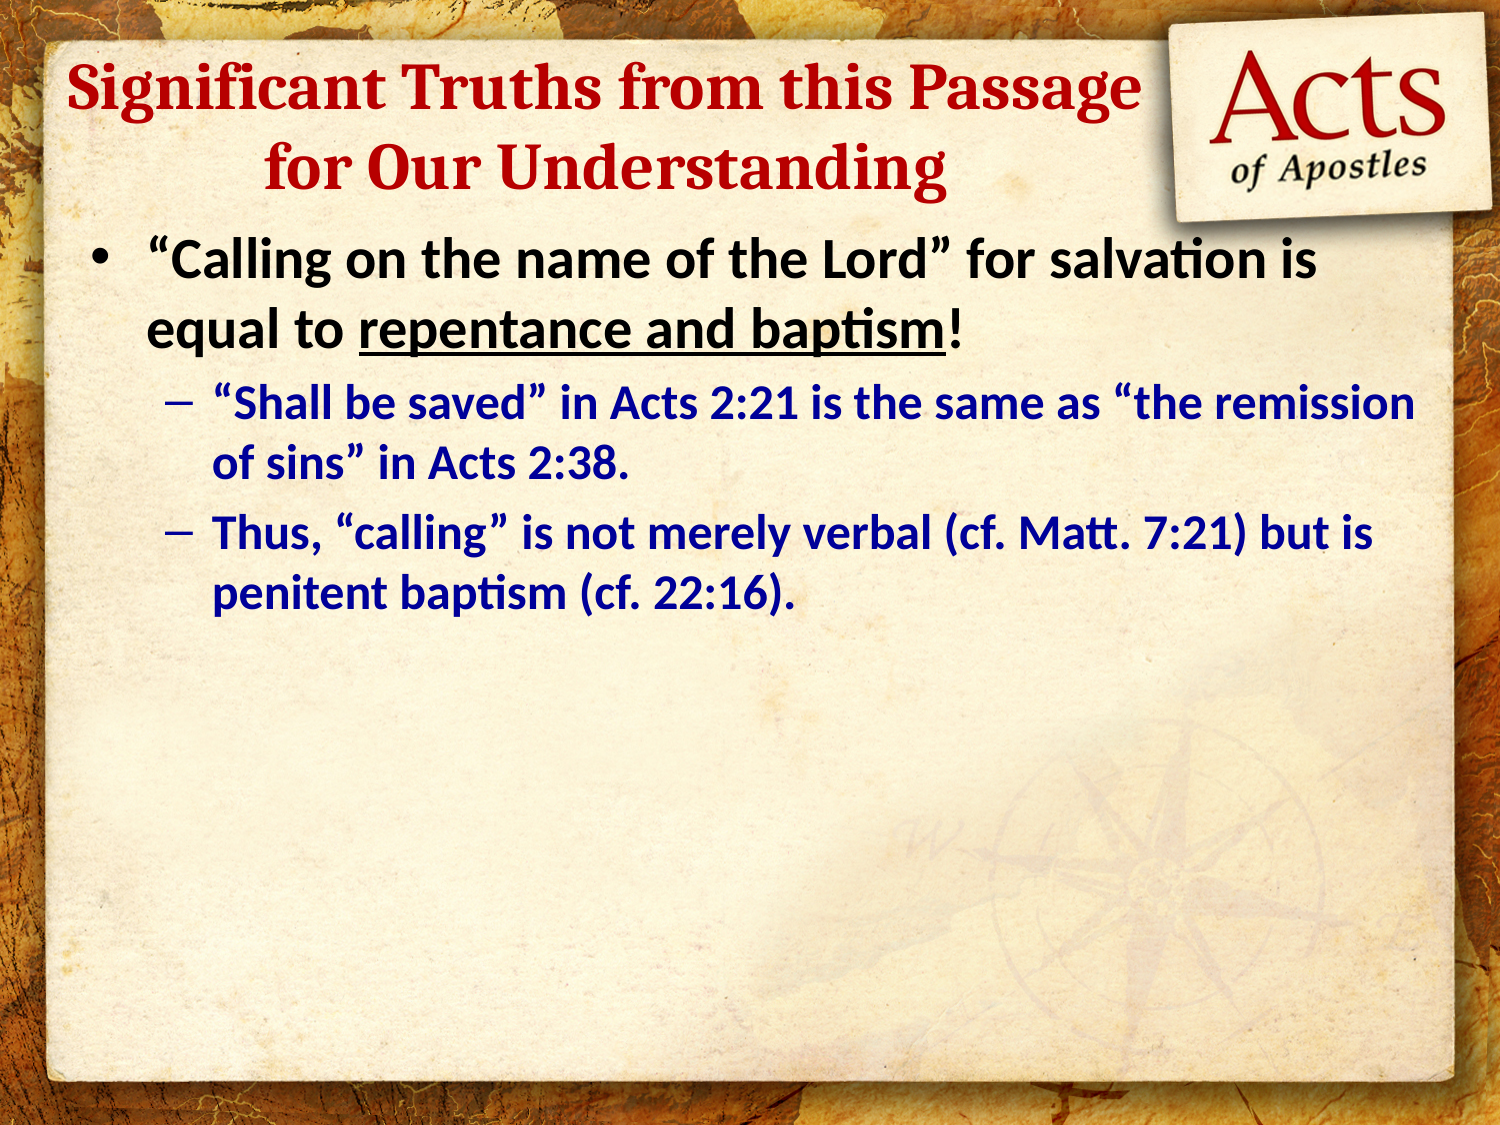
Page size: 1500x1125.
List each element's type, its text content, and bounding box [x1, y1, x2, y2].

title Significant Truths from this Passage for Our Understanding [37, 45, 1175, 200]
picture [0, 0, 1500, 1125]
list “Calling on the name of the Lord” for salvation is equal to repentance and baptism! “Shall be saved” in Acts 2:21 is the same as “the remission of sins” in Acts 2:38. Thus, “calling” is not merely verbal (cf. Matt. 7:21) but is penitent baptism (cf. 22:16). [75, 212, 1463, 1088]
